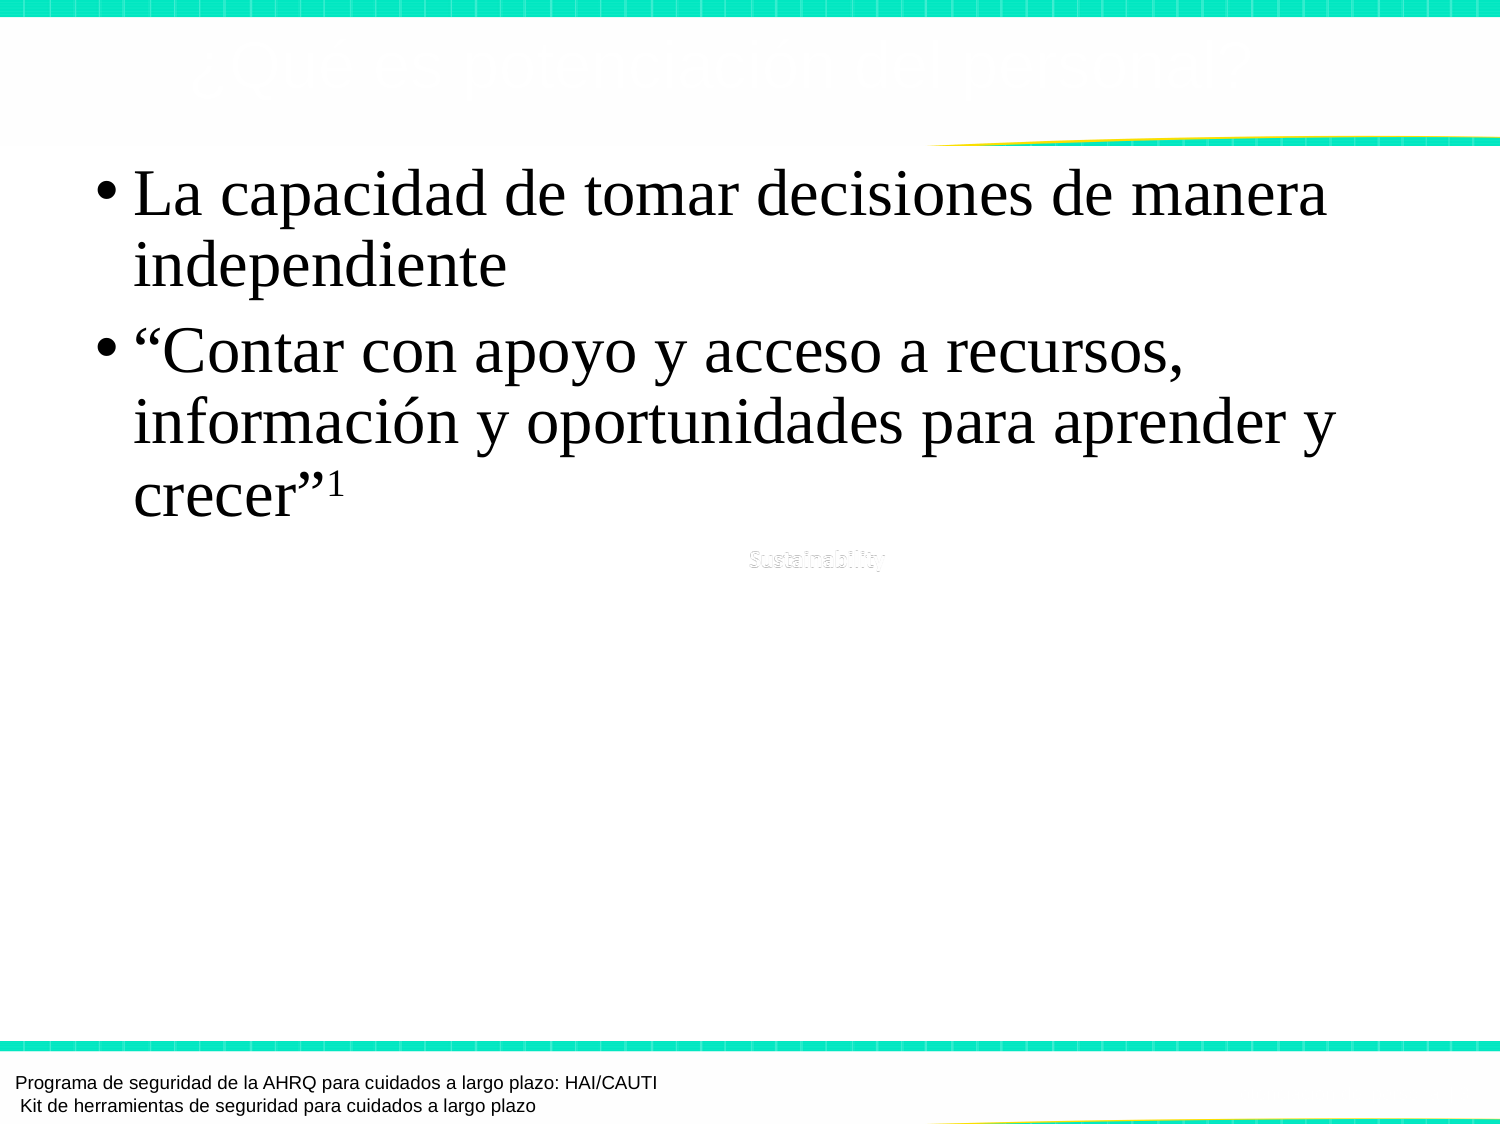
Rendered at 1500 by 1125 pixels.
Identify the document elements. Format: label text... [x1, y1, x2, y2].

title ¿Qué es potenciación del personal? [75, 0, 1369, 138]
slide_number Programa de seguridad de la AHRQ para cuidados a largo plazo: HAI/CAUTI Kit de herramientas de seguridad para cuidados a largo plazo [0, 1062, 790, 1125]
picture [0, 0, 1500, 146]
slide_number Potenciación del personal | 3 [1212, 1062, 1500, 1124]
list La capacidad de tomar decisiones de manera independiente “Contar con apoyo y acceso a recursos, información y oportunidades para aprender y crecer”1 [80, 149, 1375, 975]
picture [0, 1041, 1500, 1124]
